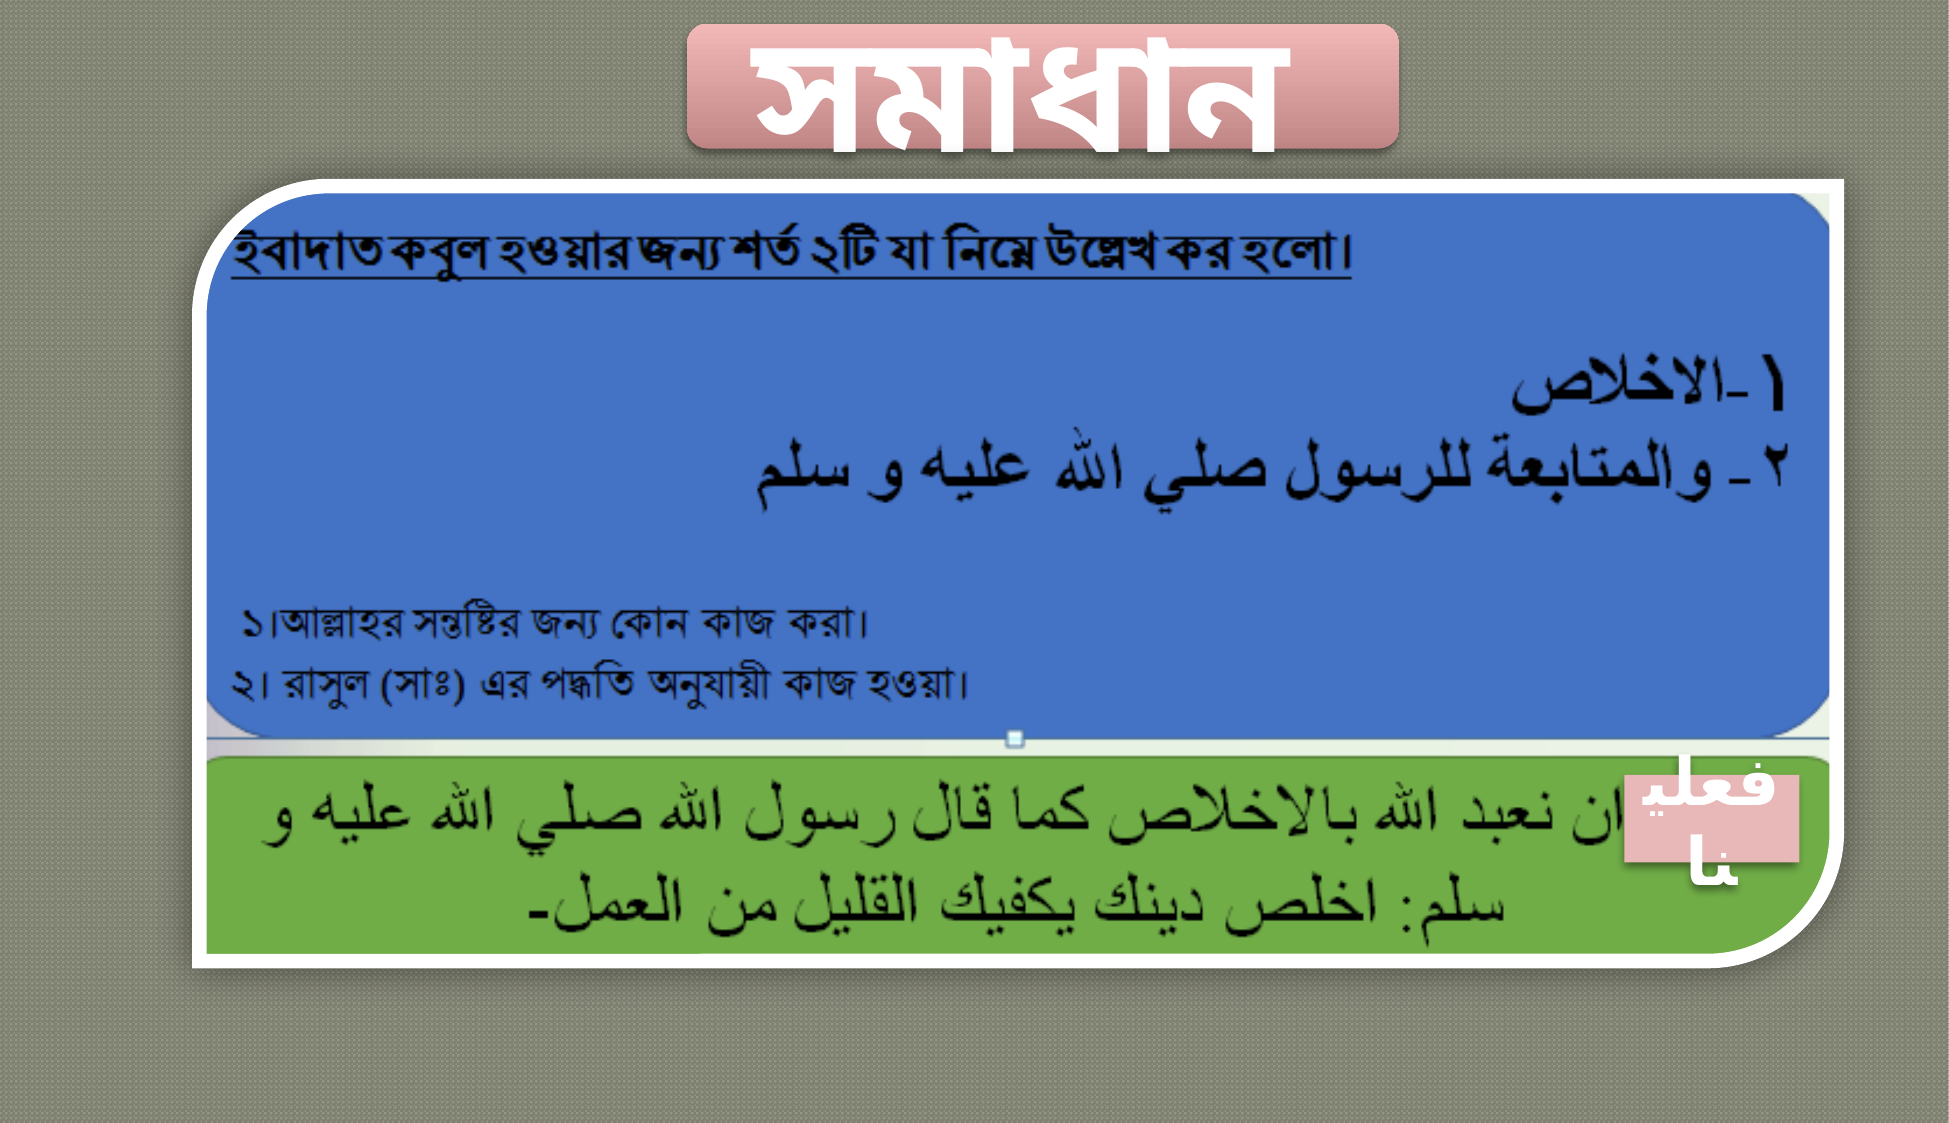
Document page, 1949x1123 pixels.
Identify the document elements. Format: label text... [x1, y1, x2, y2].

text_box সমাধান [686, 23, 1400, 149]
picture [199, 185, 1837, 962]
